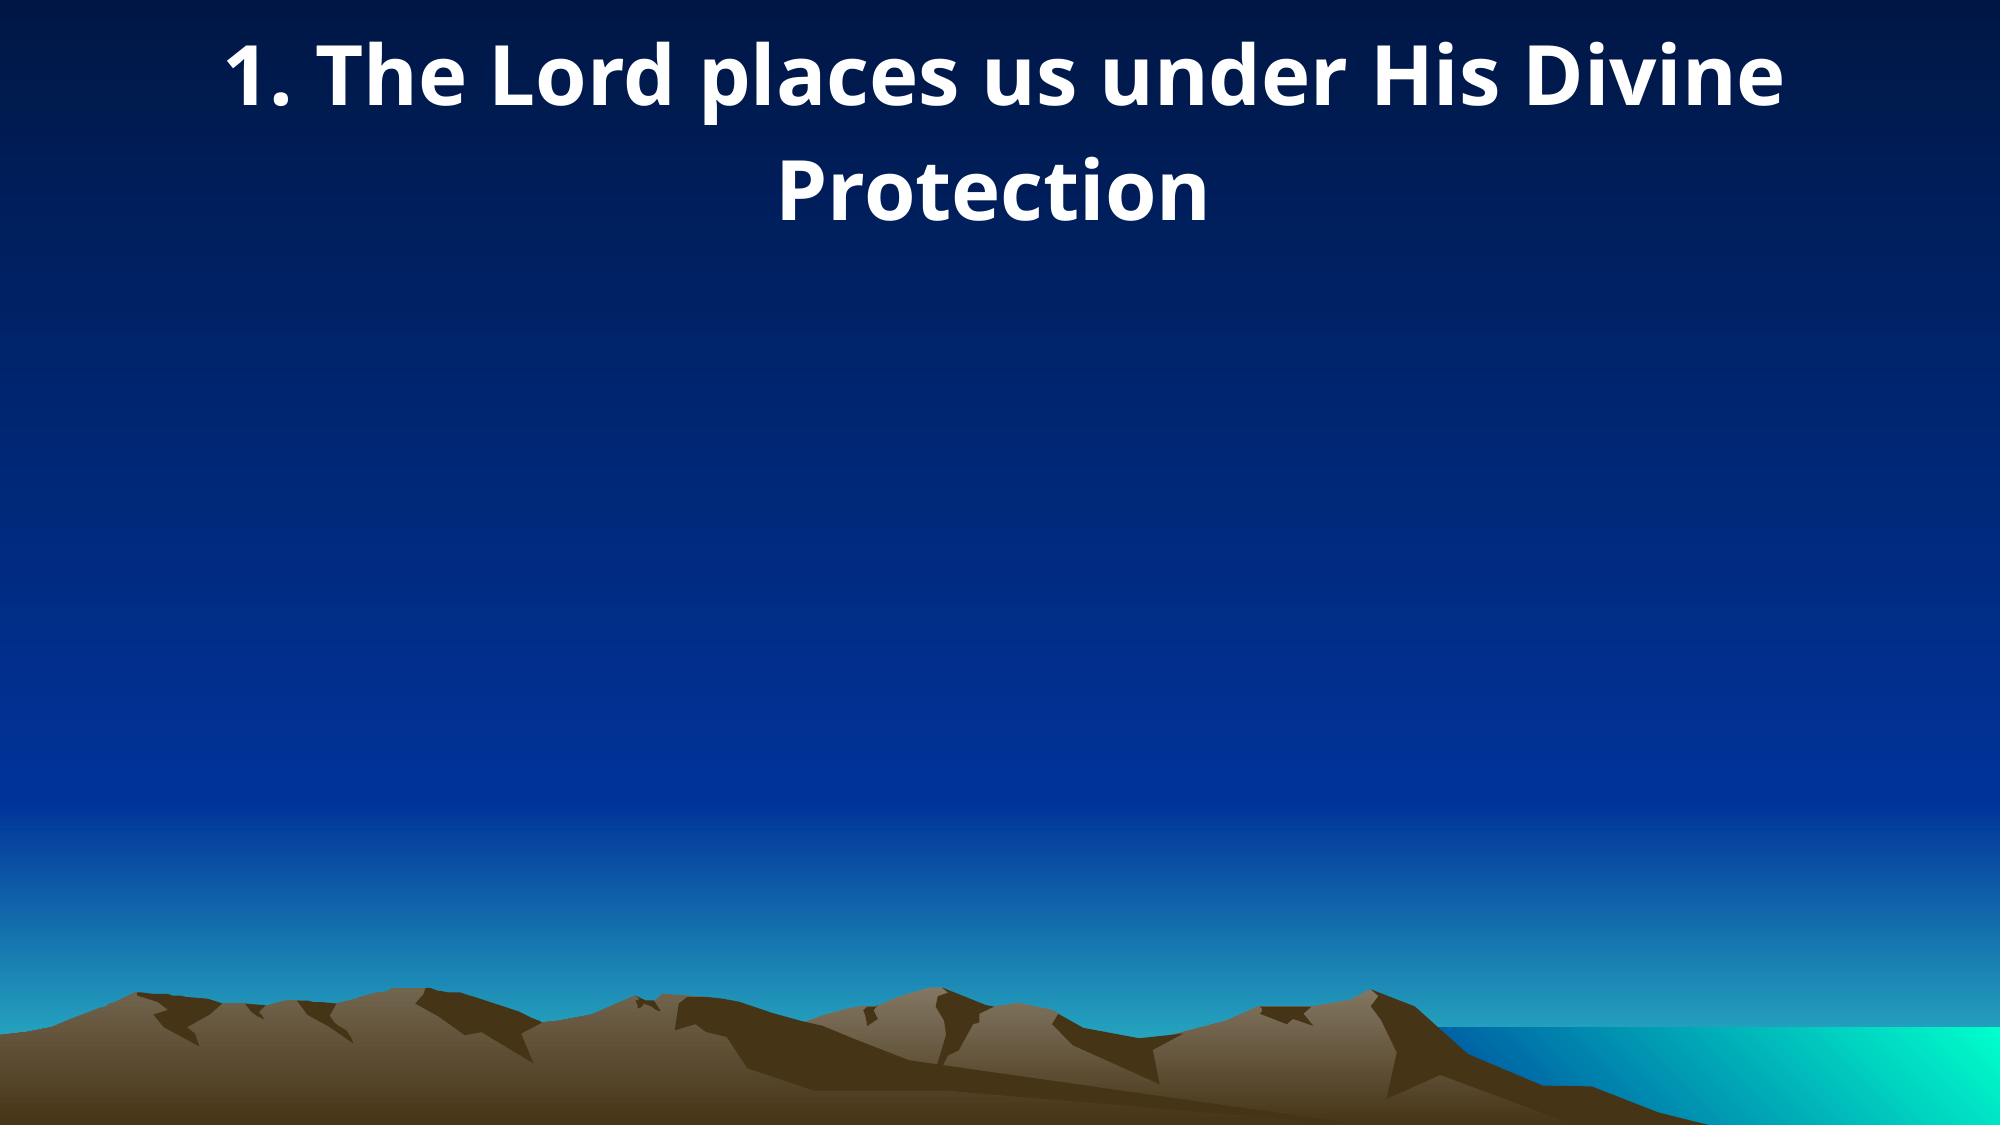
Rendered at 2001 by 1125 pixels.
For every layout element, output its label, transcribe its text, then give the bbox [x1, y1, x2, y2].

text_box 1. The Lord places us under His Divine Protection [12, 0, 1975, 825]
